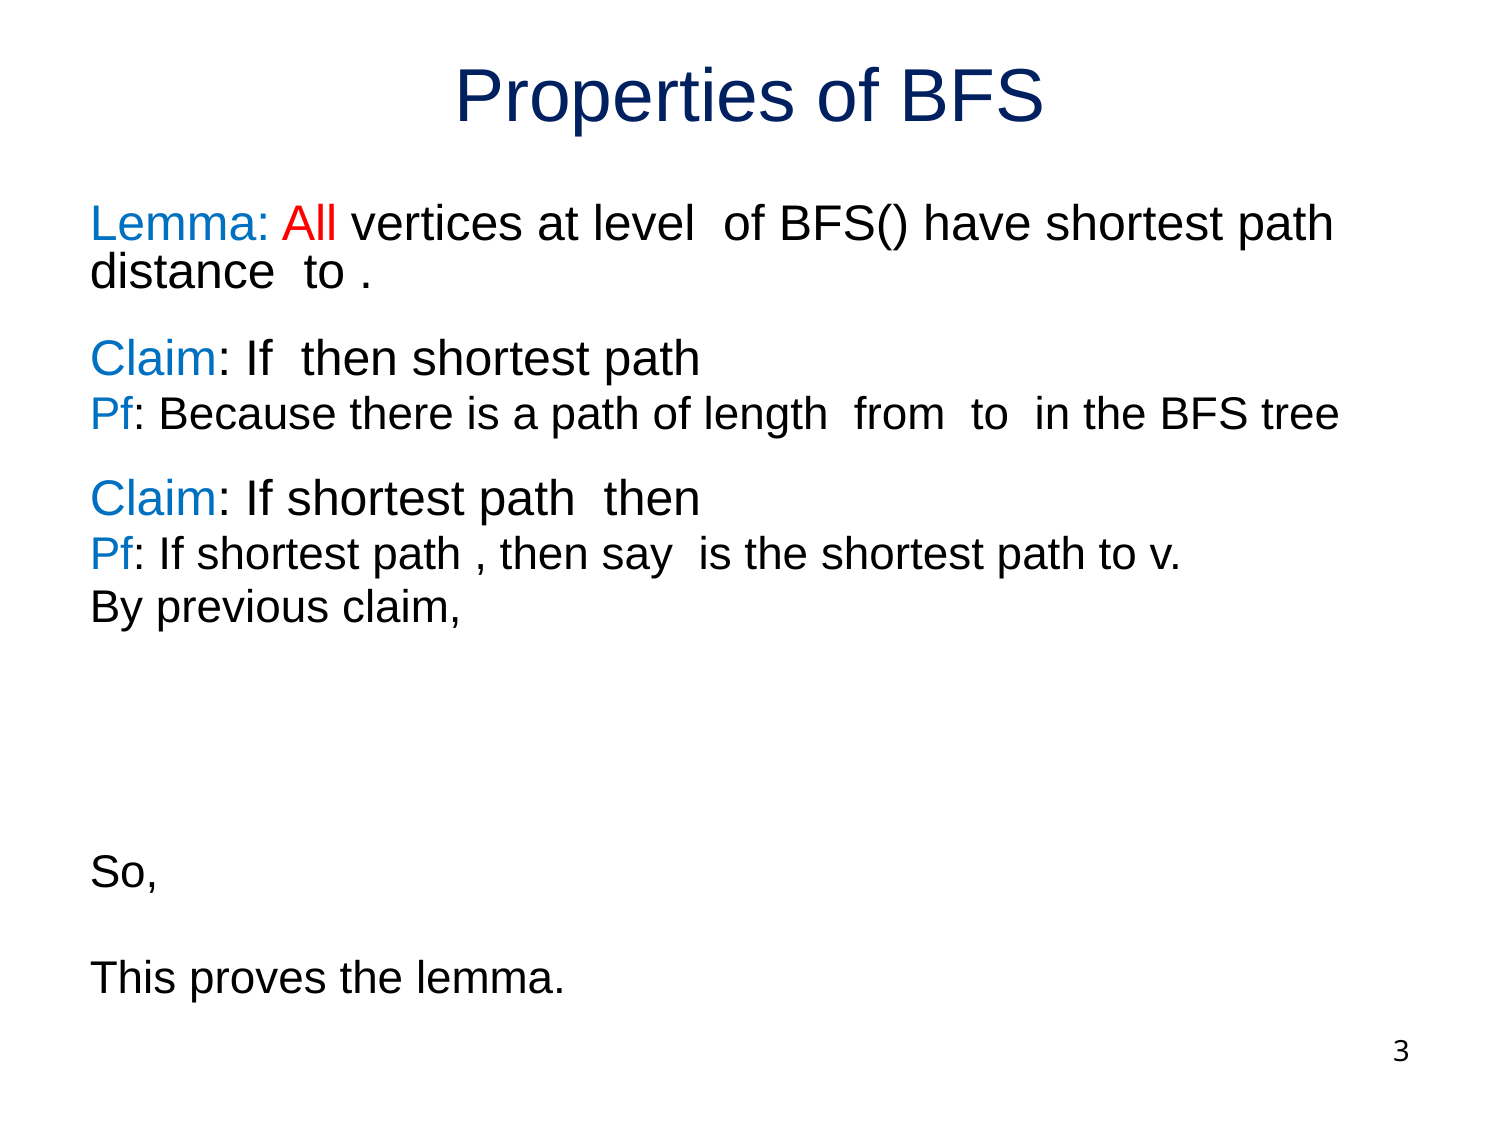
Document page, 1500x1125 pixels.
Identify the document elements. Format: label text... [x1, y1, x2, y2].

slide_number 3 [1074, 1024, 1425, 1103]
title Properties of BFS [75, 39, 1425, 227]
